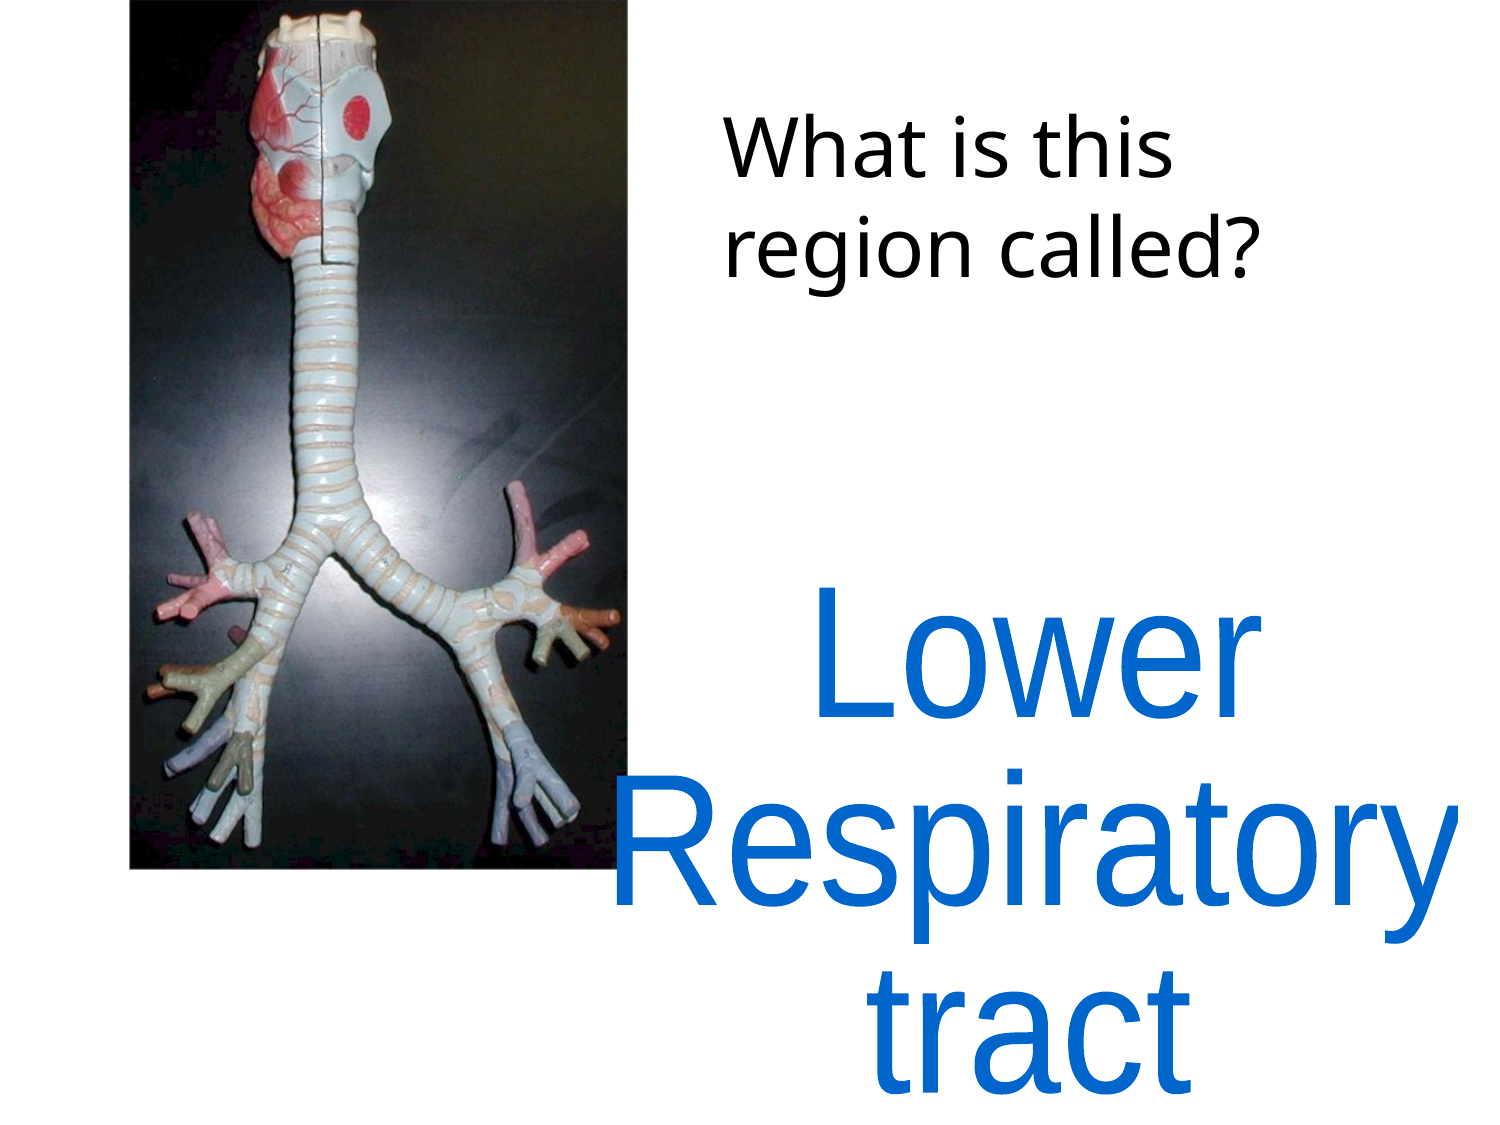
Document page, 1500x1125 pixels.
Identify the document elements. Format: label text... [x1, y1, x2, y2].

text_box What is this region called? [707, 86, 1429, 402]
picture [127, 0, 628, 871]
